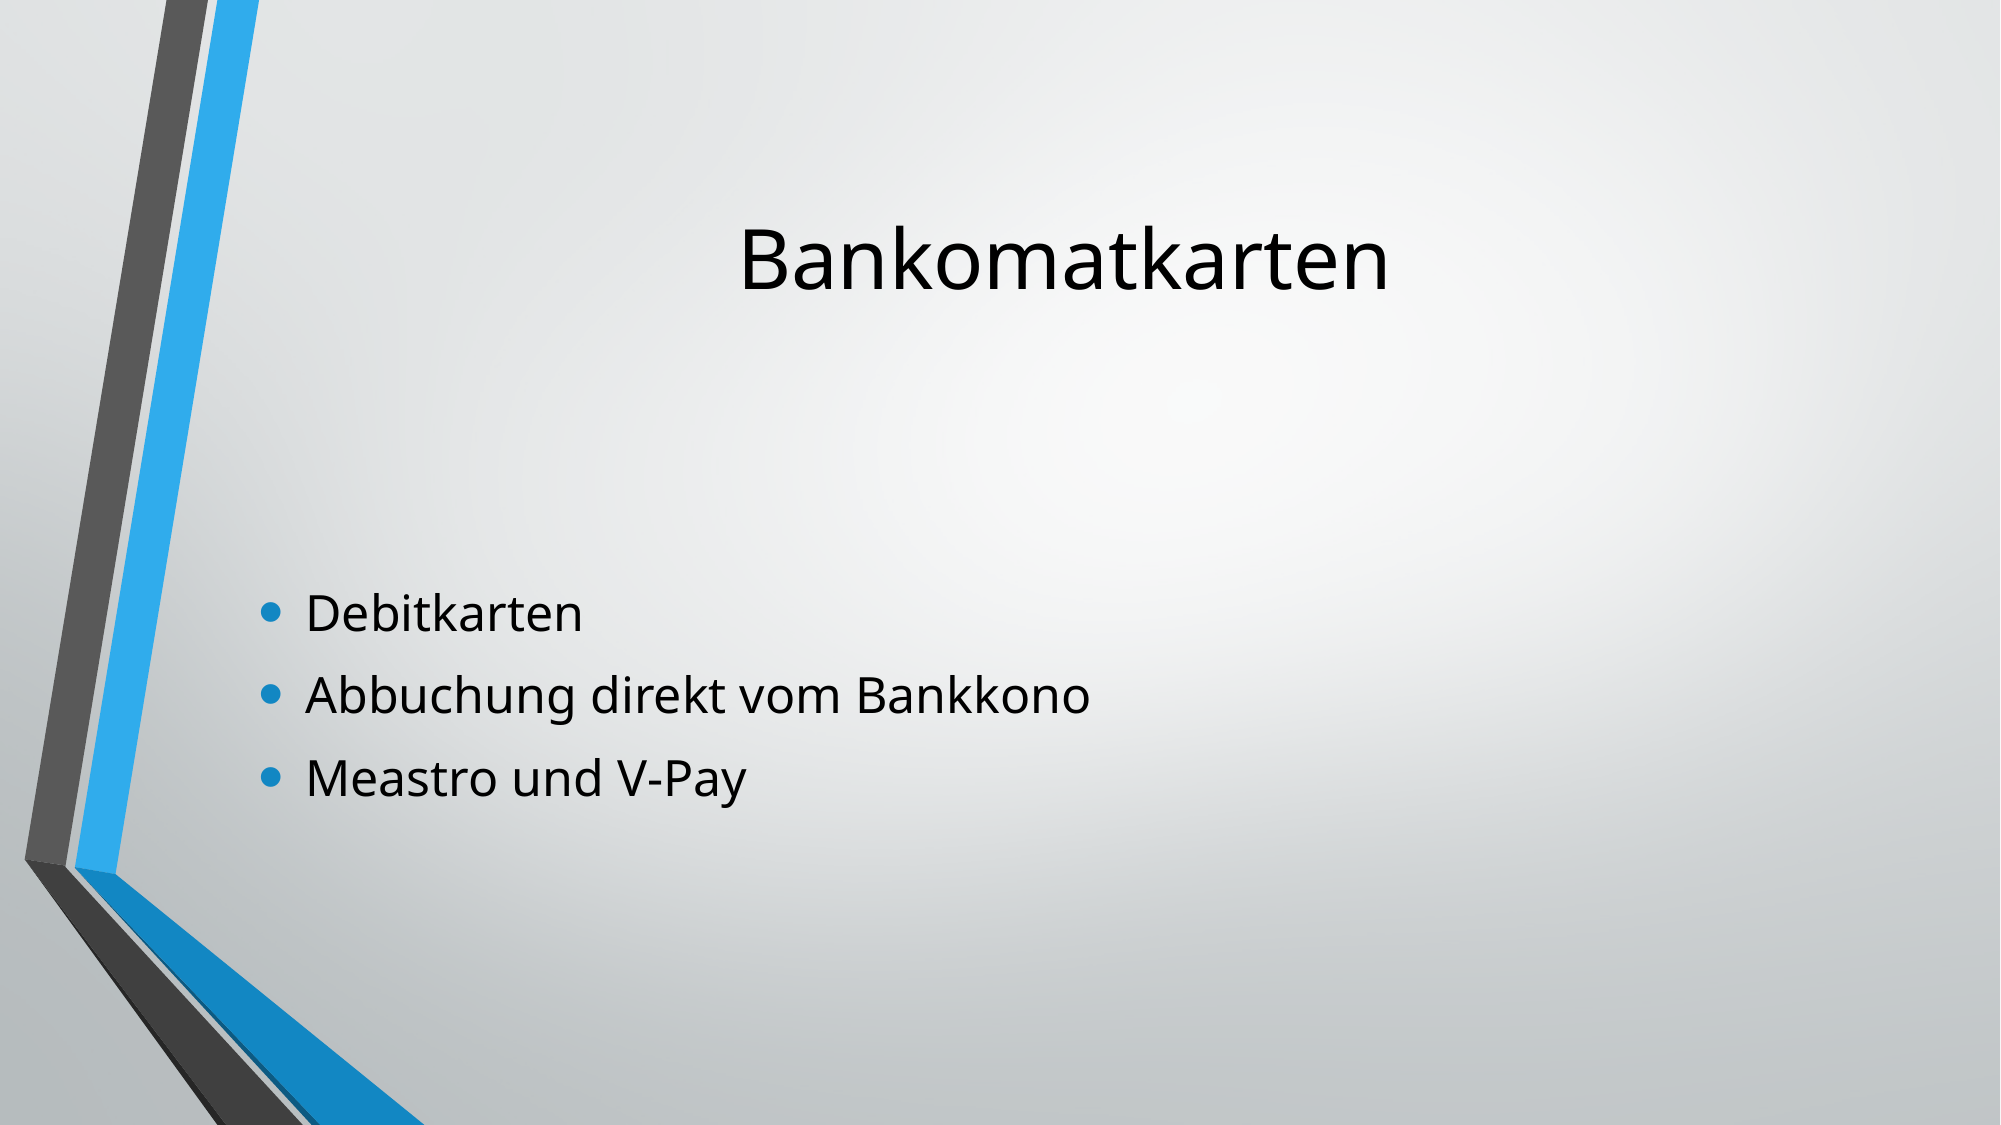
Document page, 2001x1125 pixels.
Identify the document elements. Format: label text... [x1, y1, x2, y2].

title Bankomatkarten [243, 112, 1887, 400]
list Debitkarten Abbuchung direkt vom Bankkono Meastro und V-Pay [243, 437, 1887, 950]
